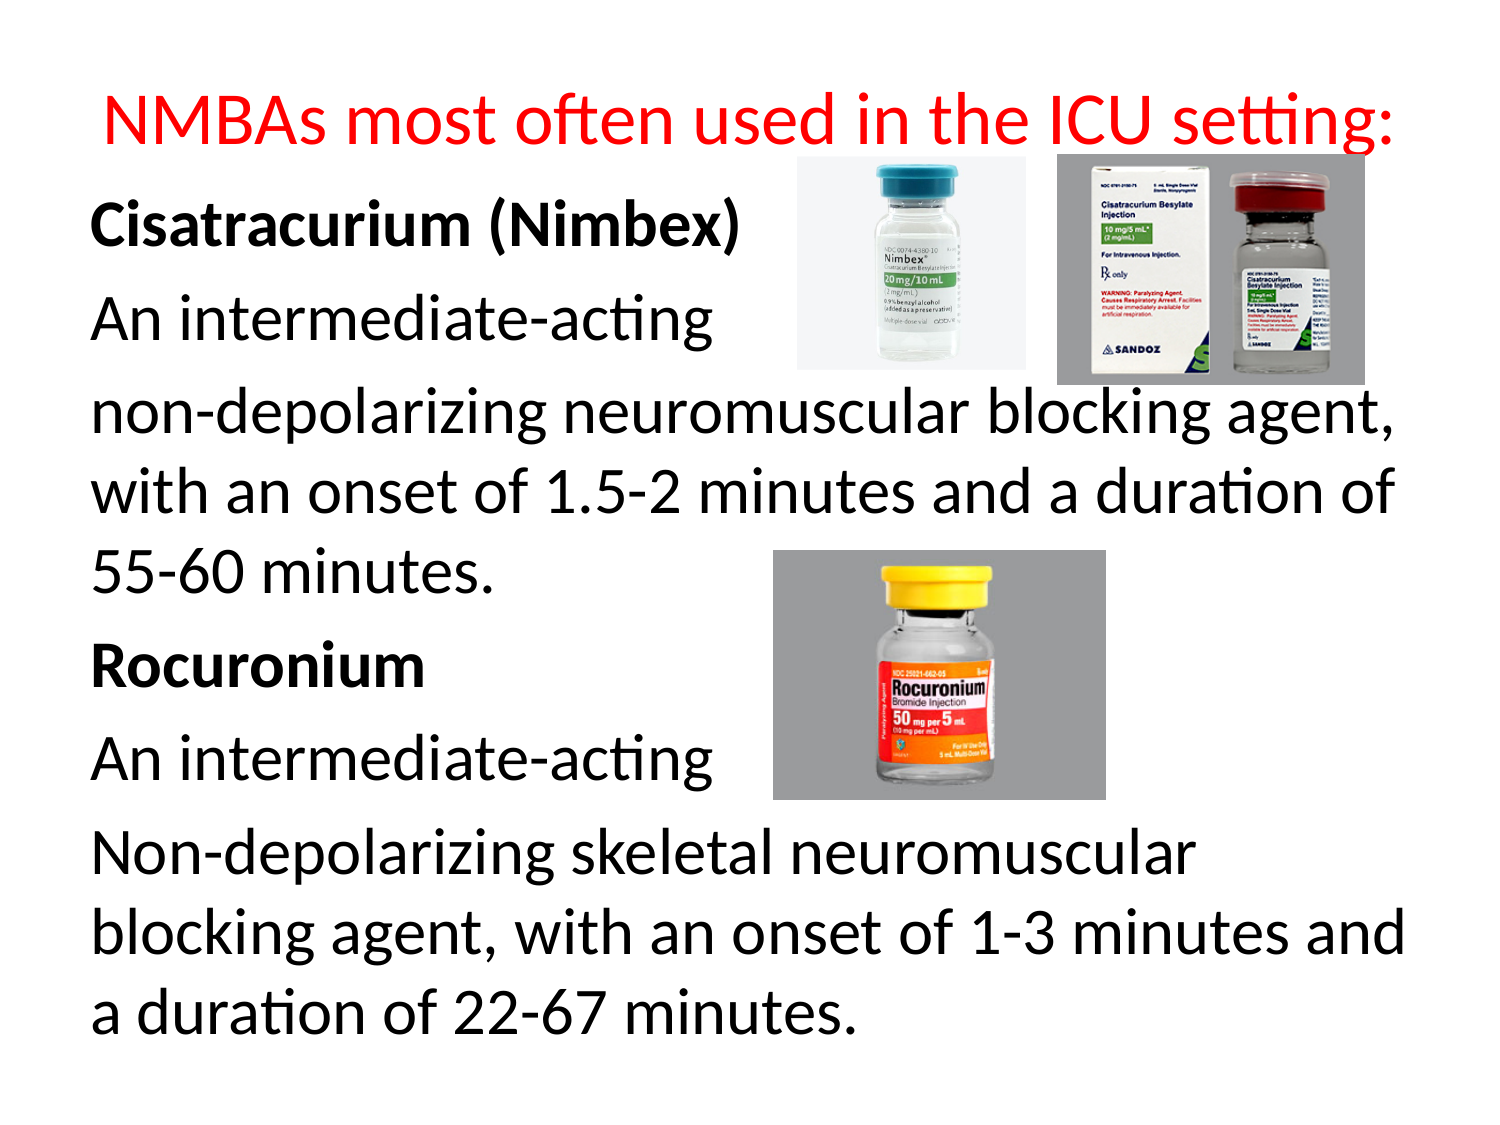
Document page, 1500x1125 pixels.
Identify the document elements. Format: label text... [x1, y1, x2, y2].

title NMBAs most often used in the ICU setting: [75, 45, 1425, 172]
list Cisatracurium (Nimbex) An intermediate-acting non-depolarizing neuromuscular blocking agent, with an onset of 1.5-2 minutes and a duration of 55-60 minutes. Rocuronium An intermediate-acting Non-depolarizing skeletal neuromuscular blocking agent, with an onset of 1-3 minutes and a duration of 22-67 minutes. [75, 172, 1425, 1083]
picture [773, 550, 1107, 801]
picture [796, 148, 1026, 378]
picture [1056, 153, 1365, 386]
